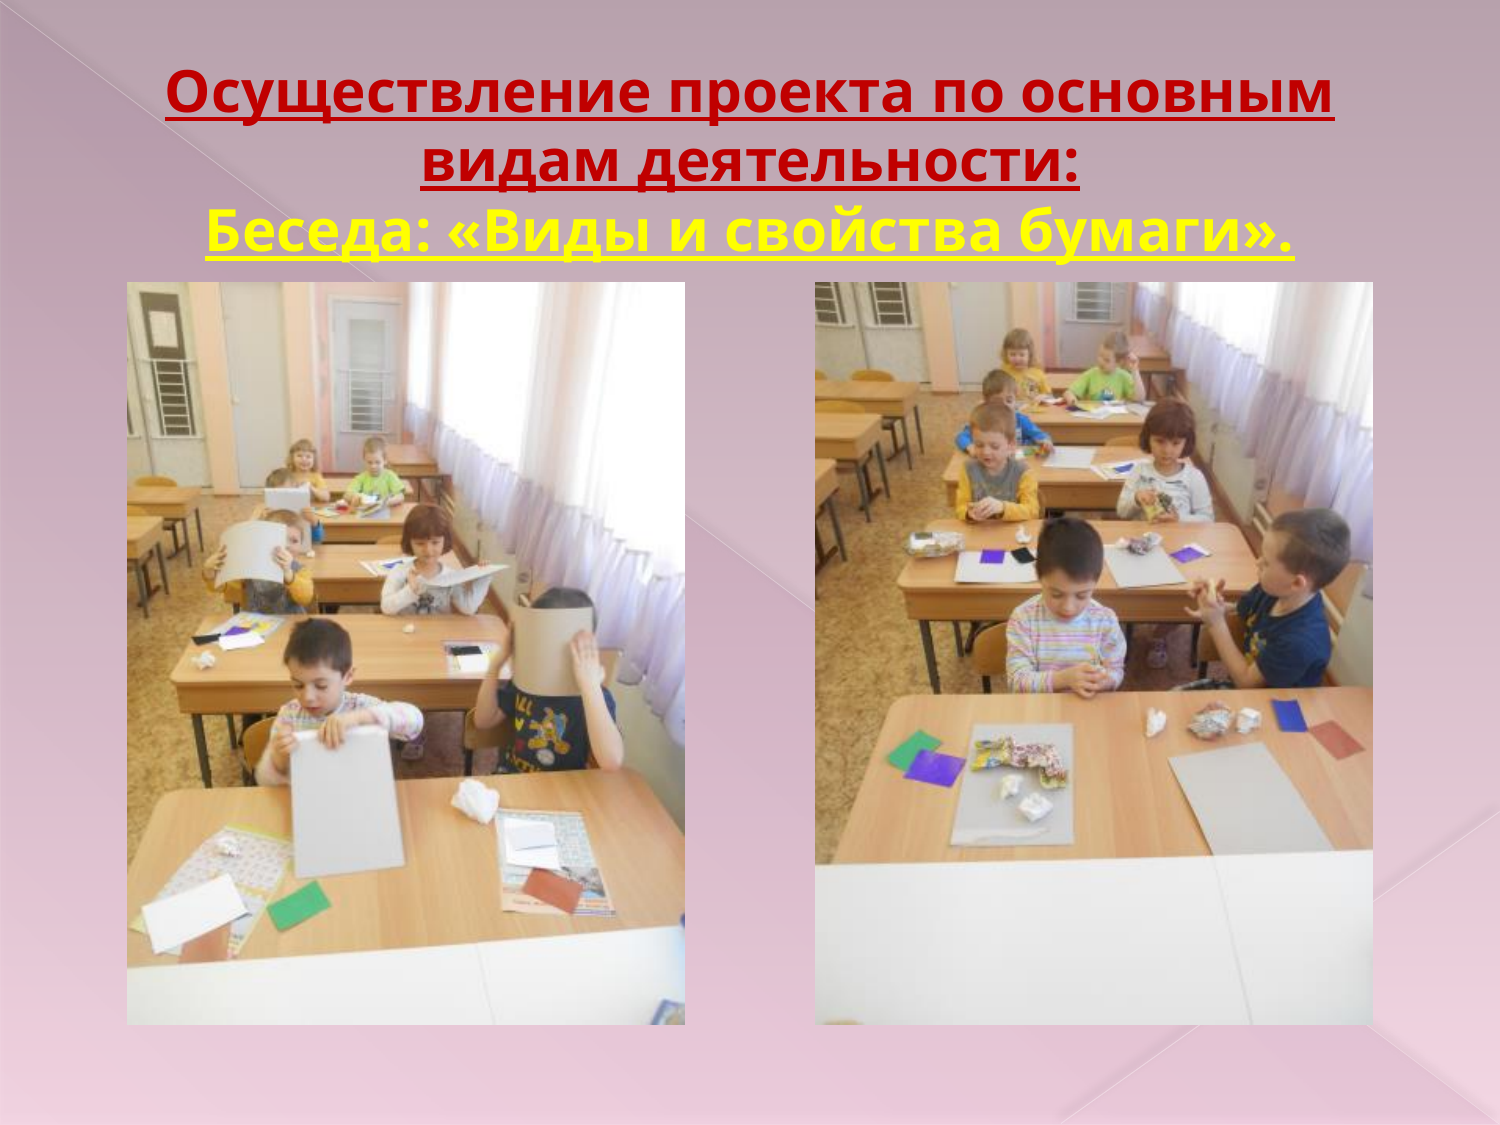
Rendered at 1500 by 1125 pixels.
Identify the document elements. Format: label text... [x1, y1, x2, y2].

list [815, 282, 1373, 1026]
title Осуществление проекта по основным видам деятельности: Беседа: «Виды и свойства бумаги». [75, 43, 1425, 274]
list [127, 282, 685, 1026]
